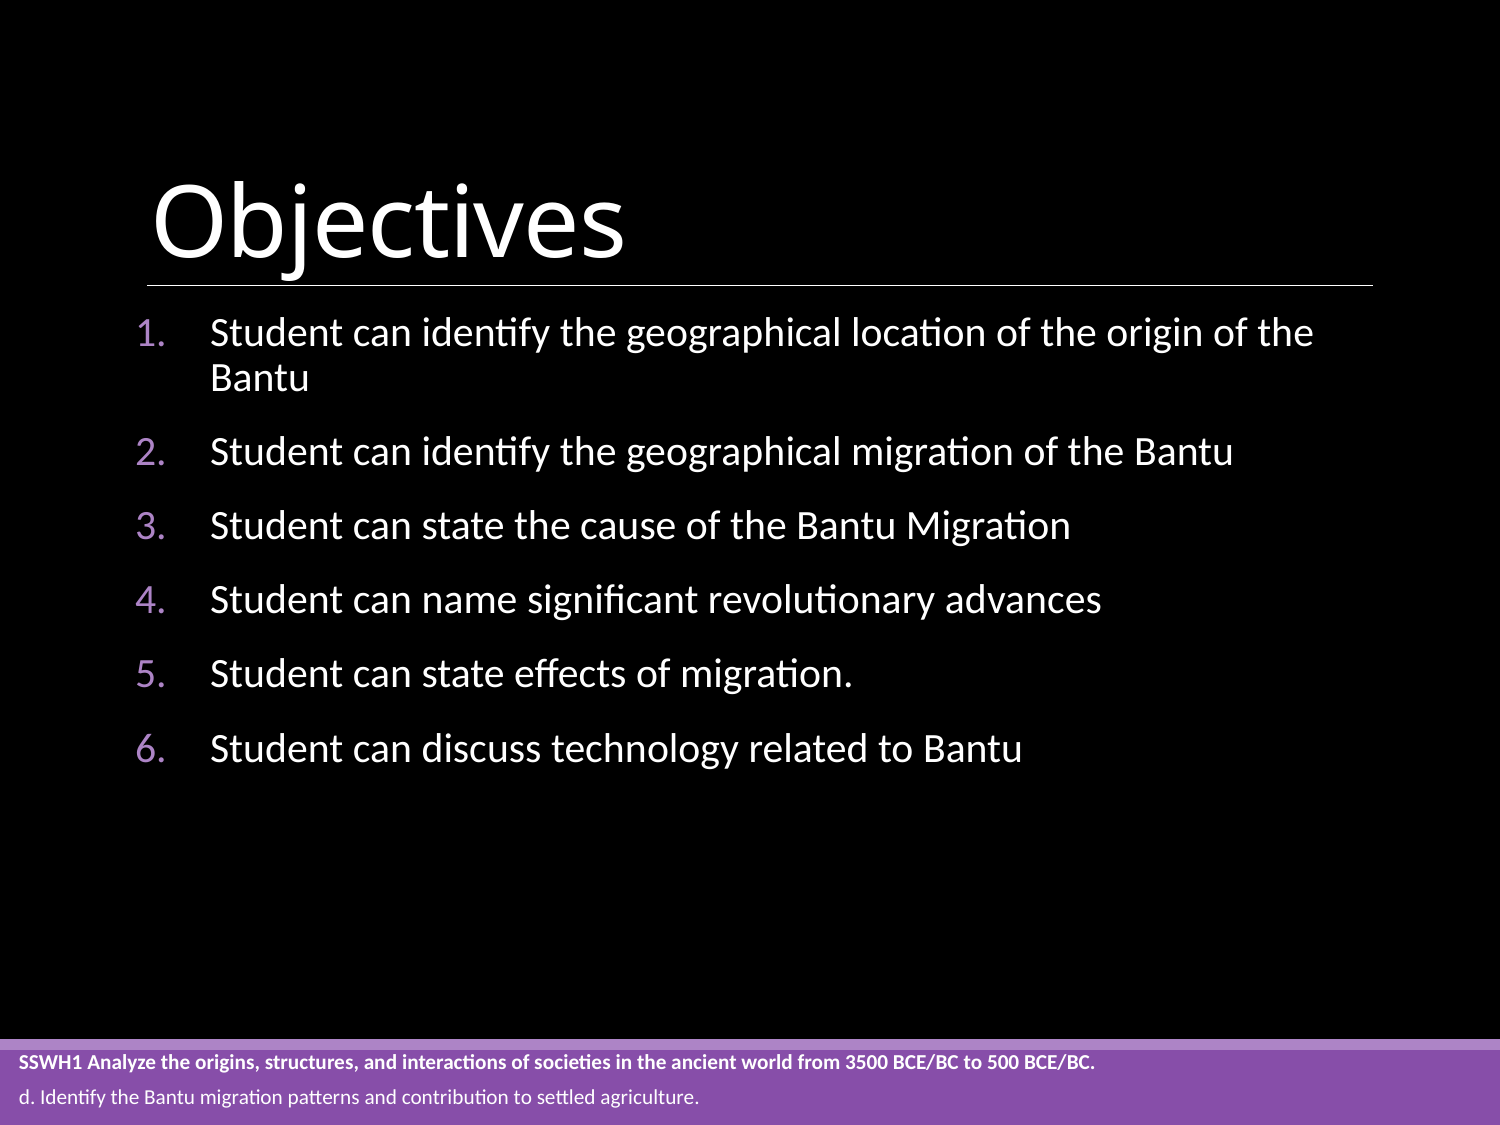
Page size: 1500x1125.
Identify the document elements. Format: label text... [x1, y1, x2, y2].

text_box SSWH1 Analyze the origins, structures, and interactions of societies in the ancient world from 3500 BCE/BC to 500 BCE/BC. d. Identify the Bantu migration patterns and contribution to settled agriculture. [0, 1043, 1115, 1125]
list Student can identify the geographical location of the origin of the Bantu Student can identify the geographical migration of the Bantu Student can state the cause of the Bantu Migration Student can name significant revolutionary advances Student can state effects of migration. Student can discuss technology related to Bantu [135, 302, 1373, 963]
title Objectives [135, 47, 1373, 285]
